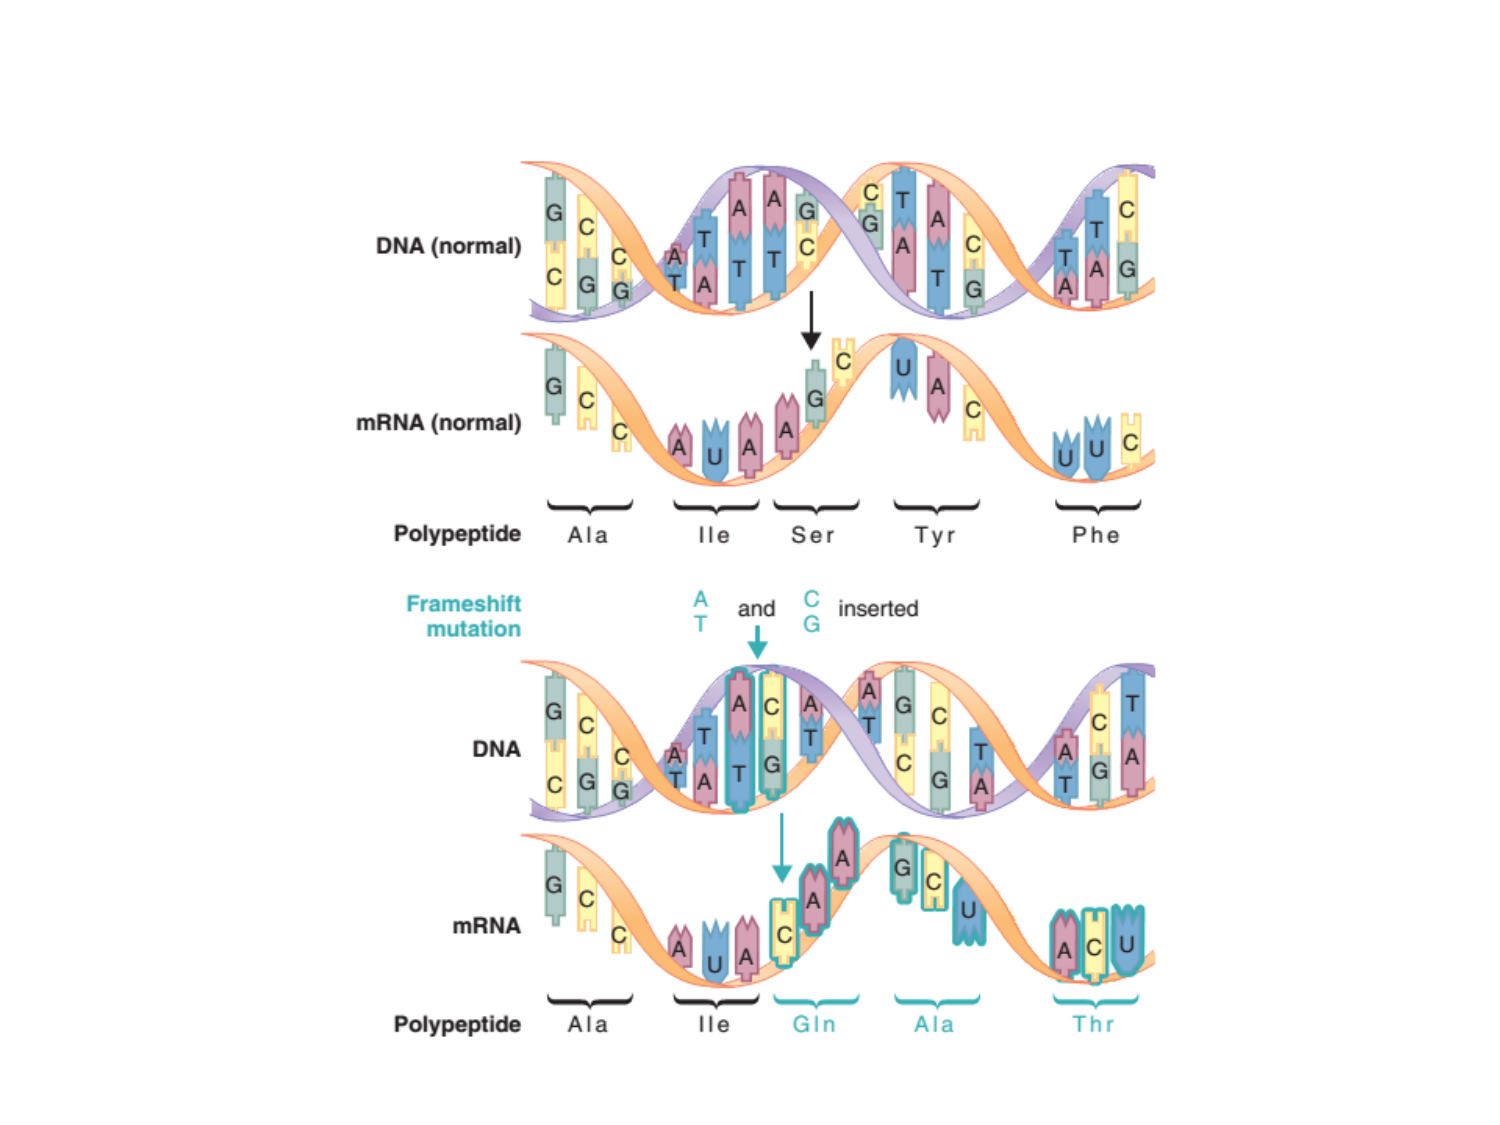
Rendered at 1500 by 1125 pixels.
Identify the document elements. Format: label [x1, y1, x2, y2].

picture [334, 84, 1166, 1040]
